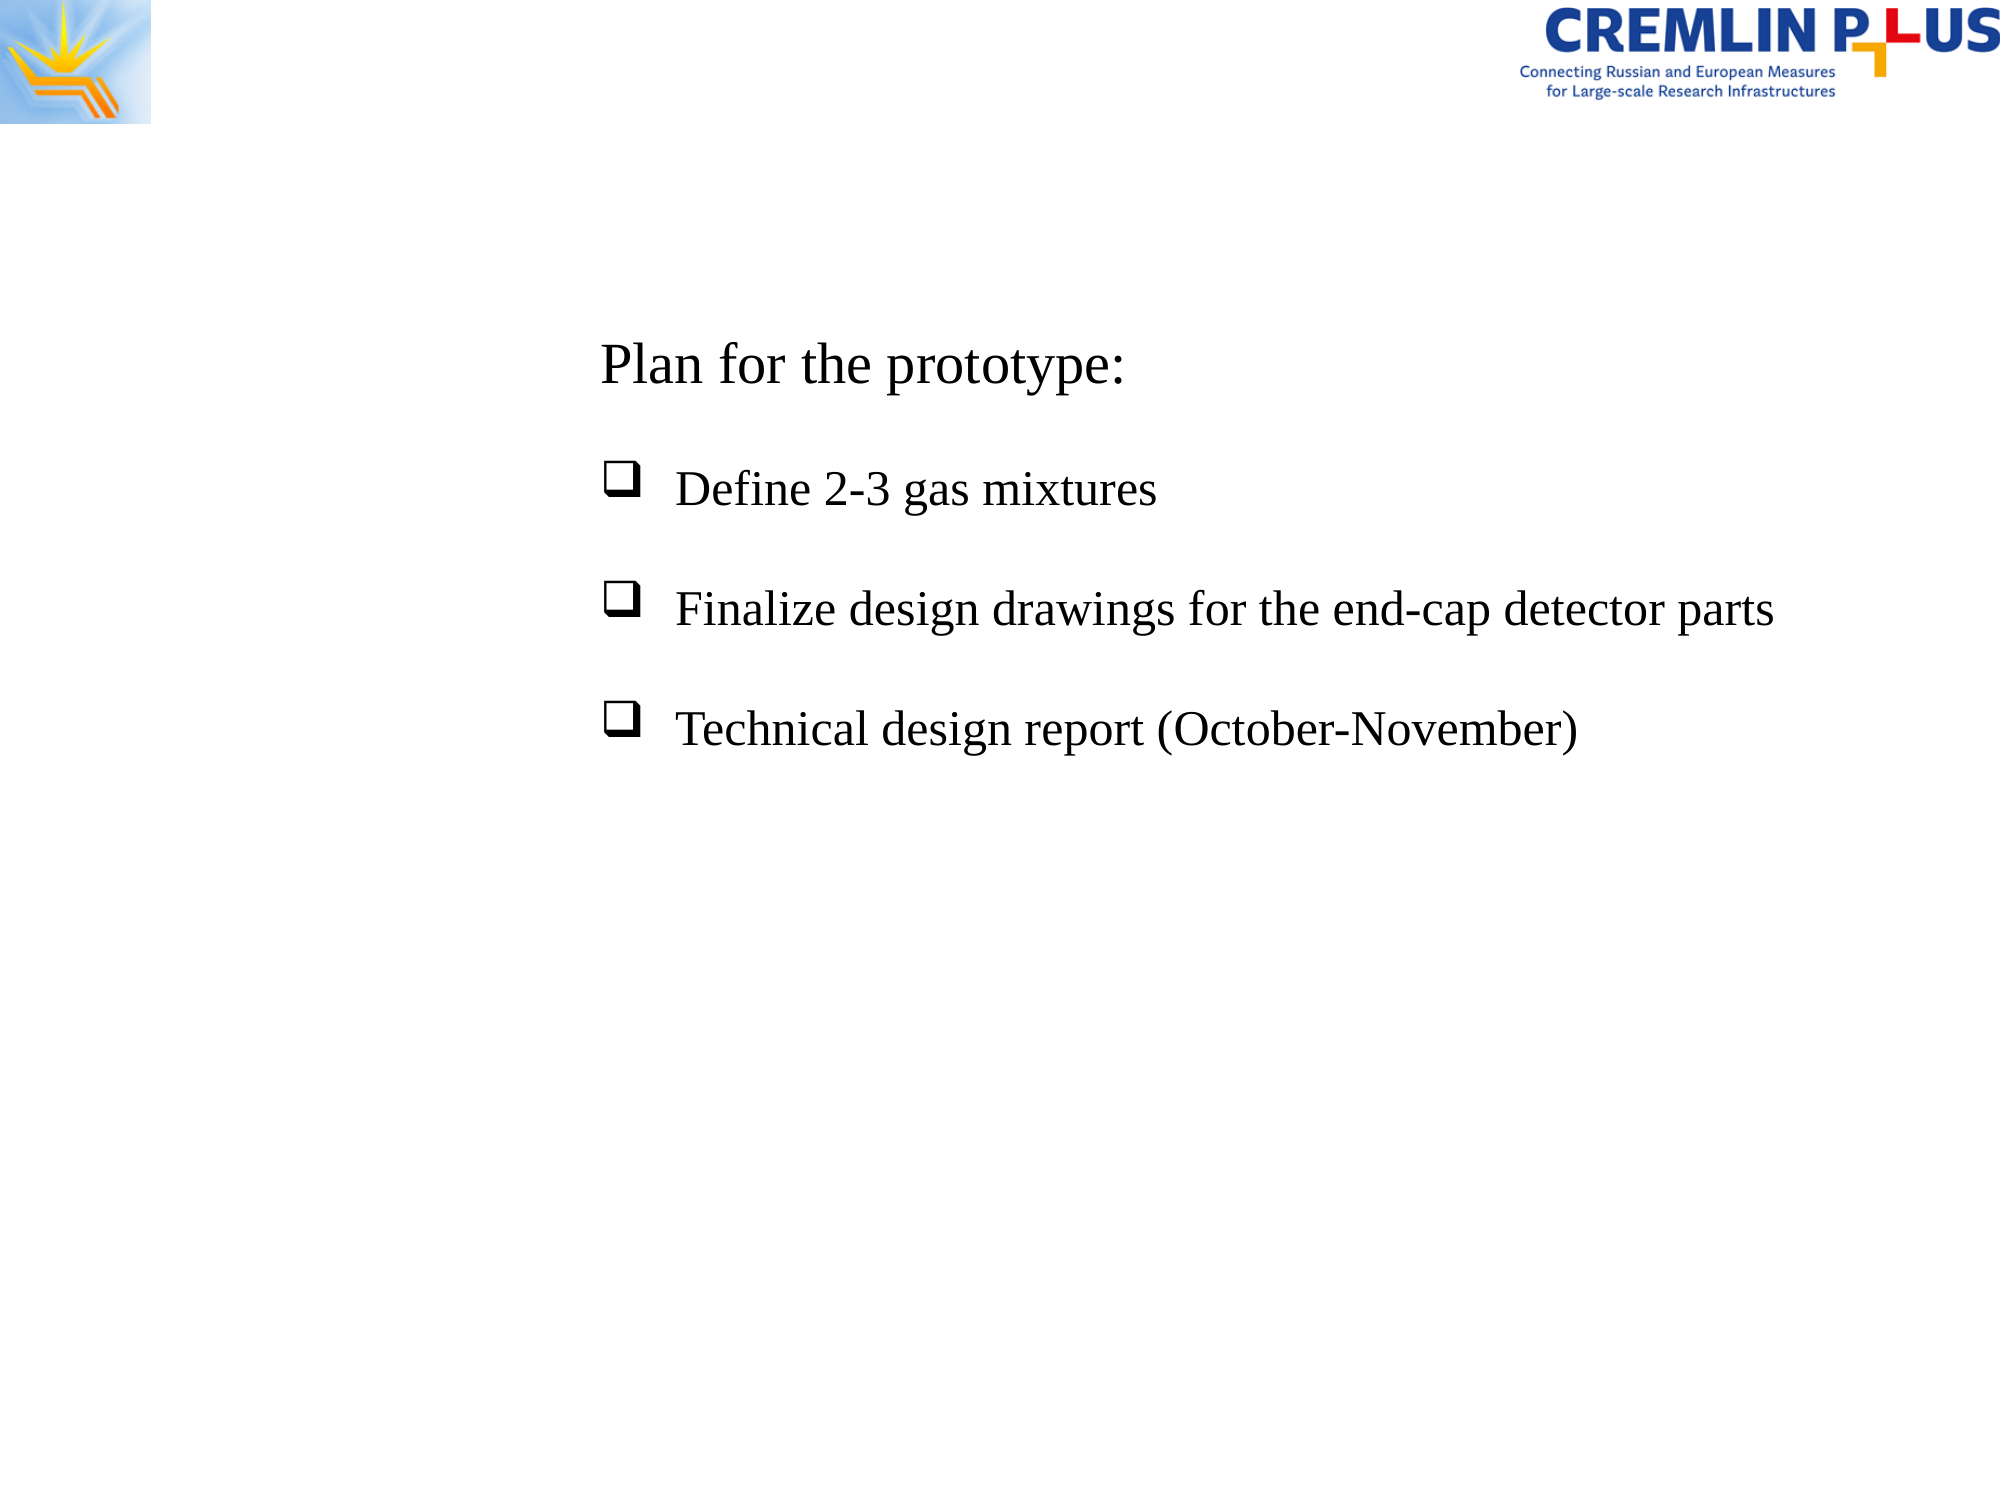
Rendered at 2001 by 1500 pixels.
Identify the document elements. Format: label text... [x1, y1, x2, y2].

picture [0, 0, 151, 124]
picture [1519, 7, 2000, 100]
text_box Plan for the prototype: Define 2-3 gas mixtures Finalize design drawings for the end-cap detector parts Technical design report (October-November) [585, 317, 1805, 763]
